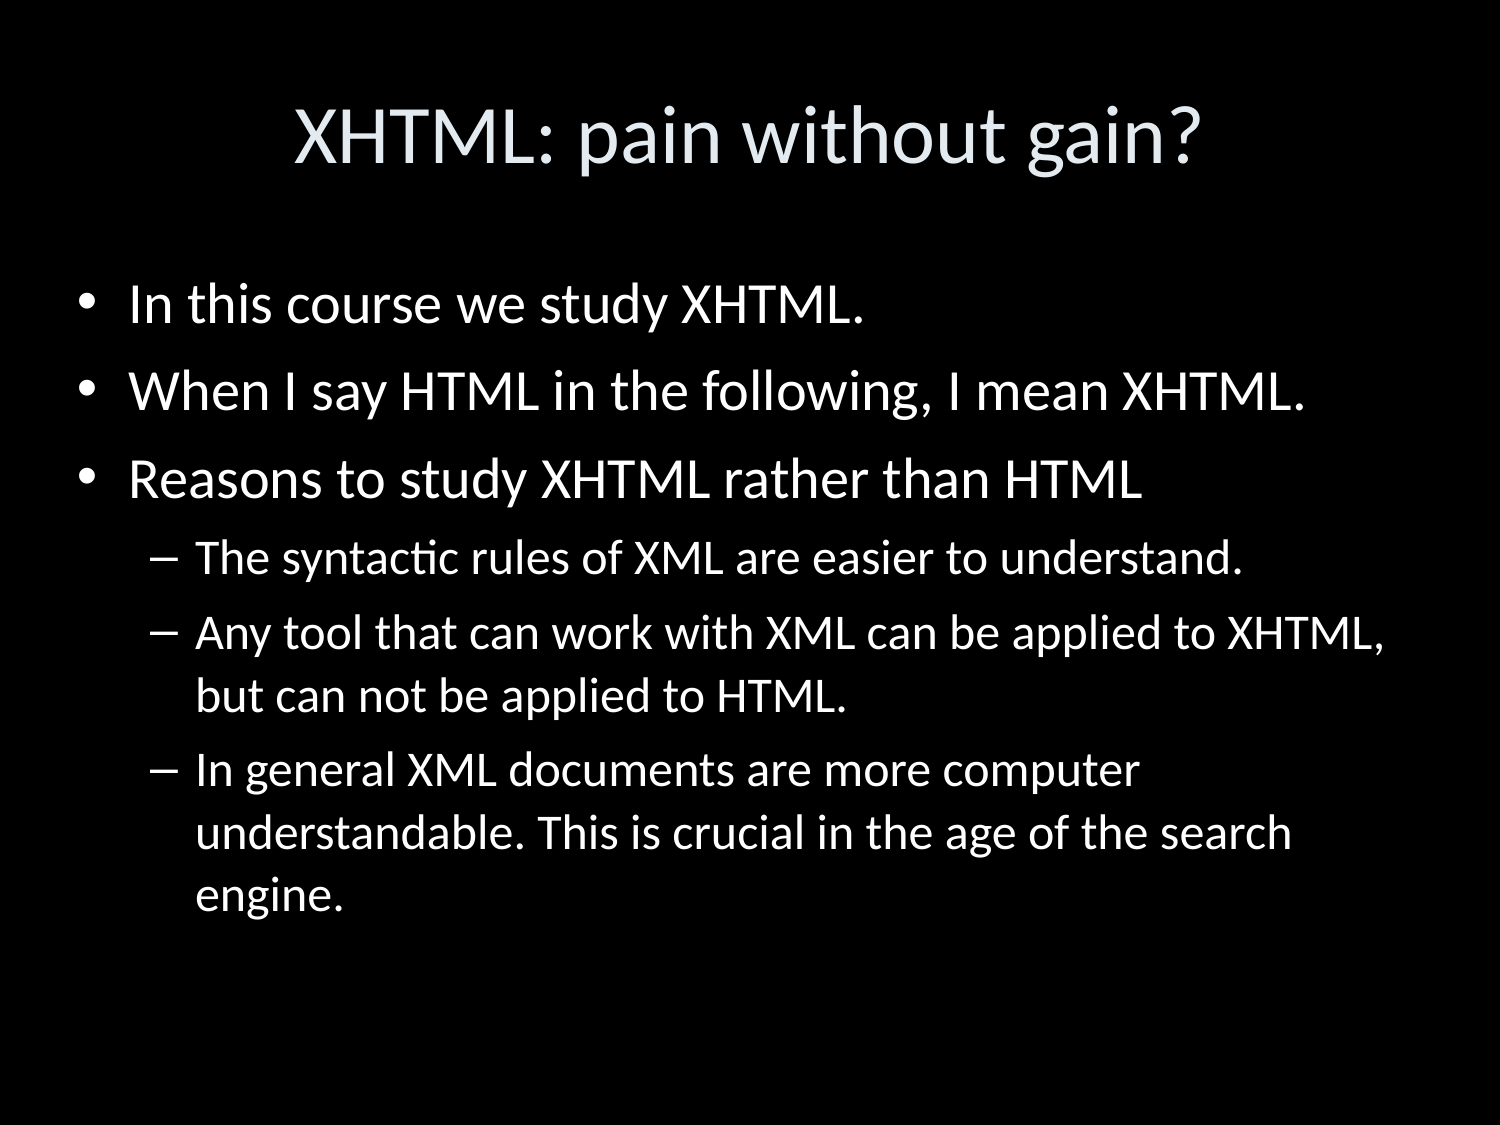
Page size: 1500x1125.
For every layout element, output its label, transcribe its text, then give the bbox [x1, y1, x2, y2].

text_box In this course we study XHTML. When I say HTML in the following, I mean XHTML. Reasons to study XHTML rather than HTML The syntactic rules of XML are easier to understand. Any tool that can work with XML can be applied to XHTML, but can not be applied to HTML. In general XML documents are more computer understandable. This is crucial in the age of the search engine. [74, 262, 1425, 1005]
text_box XHTML: pain without gain? [74, 45, 1425, 233]
